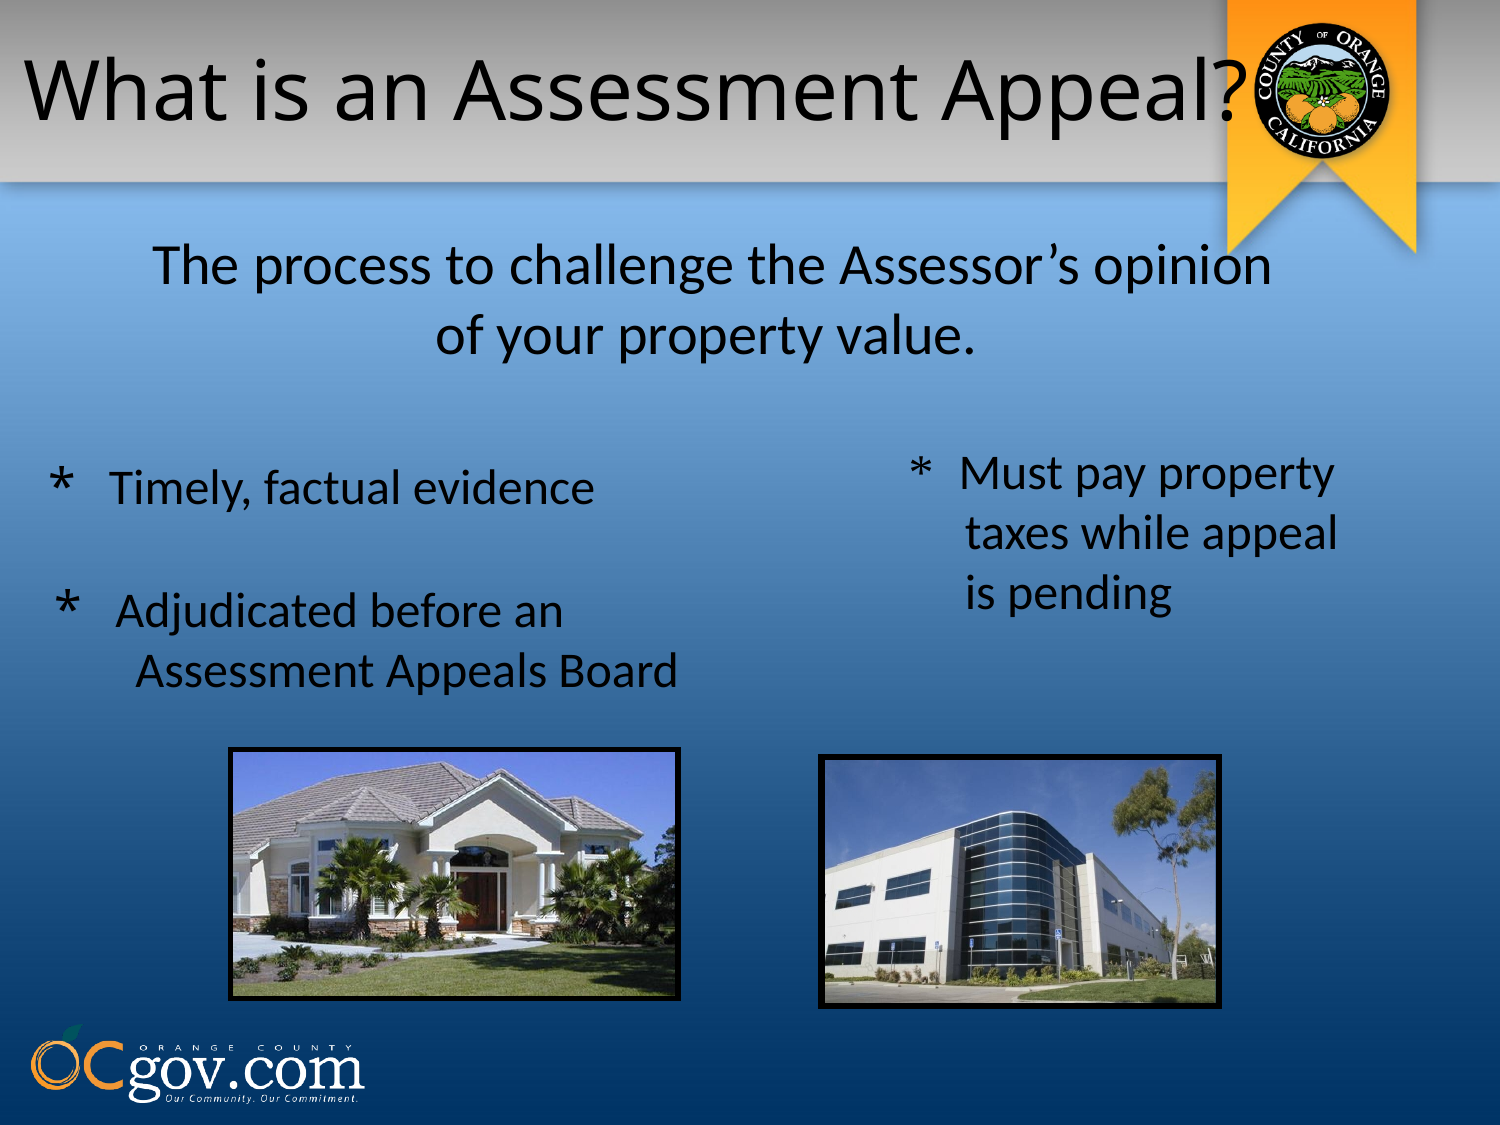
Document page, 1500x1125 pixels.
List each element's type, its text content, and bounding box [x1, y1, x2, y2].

text_box * Must pay property taxes while appeal is pending [818, 431, 1500, 747]
text_box What is an Assessment Appeal? [0, 29, 1273, 145]
text_box Timely, factual evidence [0, 447, 676, 523]
text_box Adjudicated before an Assessment Appeals Board [0, 570, 854, 766]
picture [824, 759, 1216, 1004]
picture [0, 747, 1500, 1125]
text_box The process to challenge the Assessor’s opinion of your property value. [50, 218, 1301, 374]
picture [0, 0, 1500, 570]
picture [232, 752, 676, 996]
